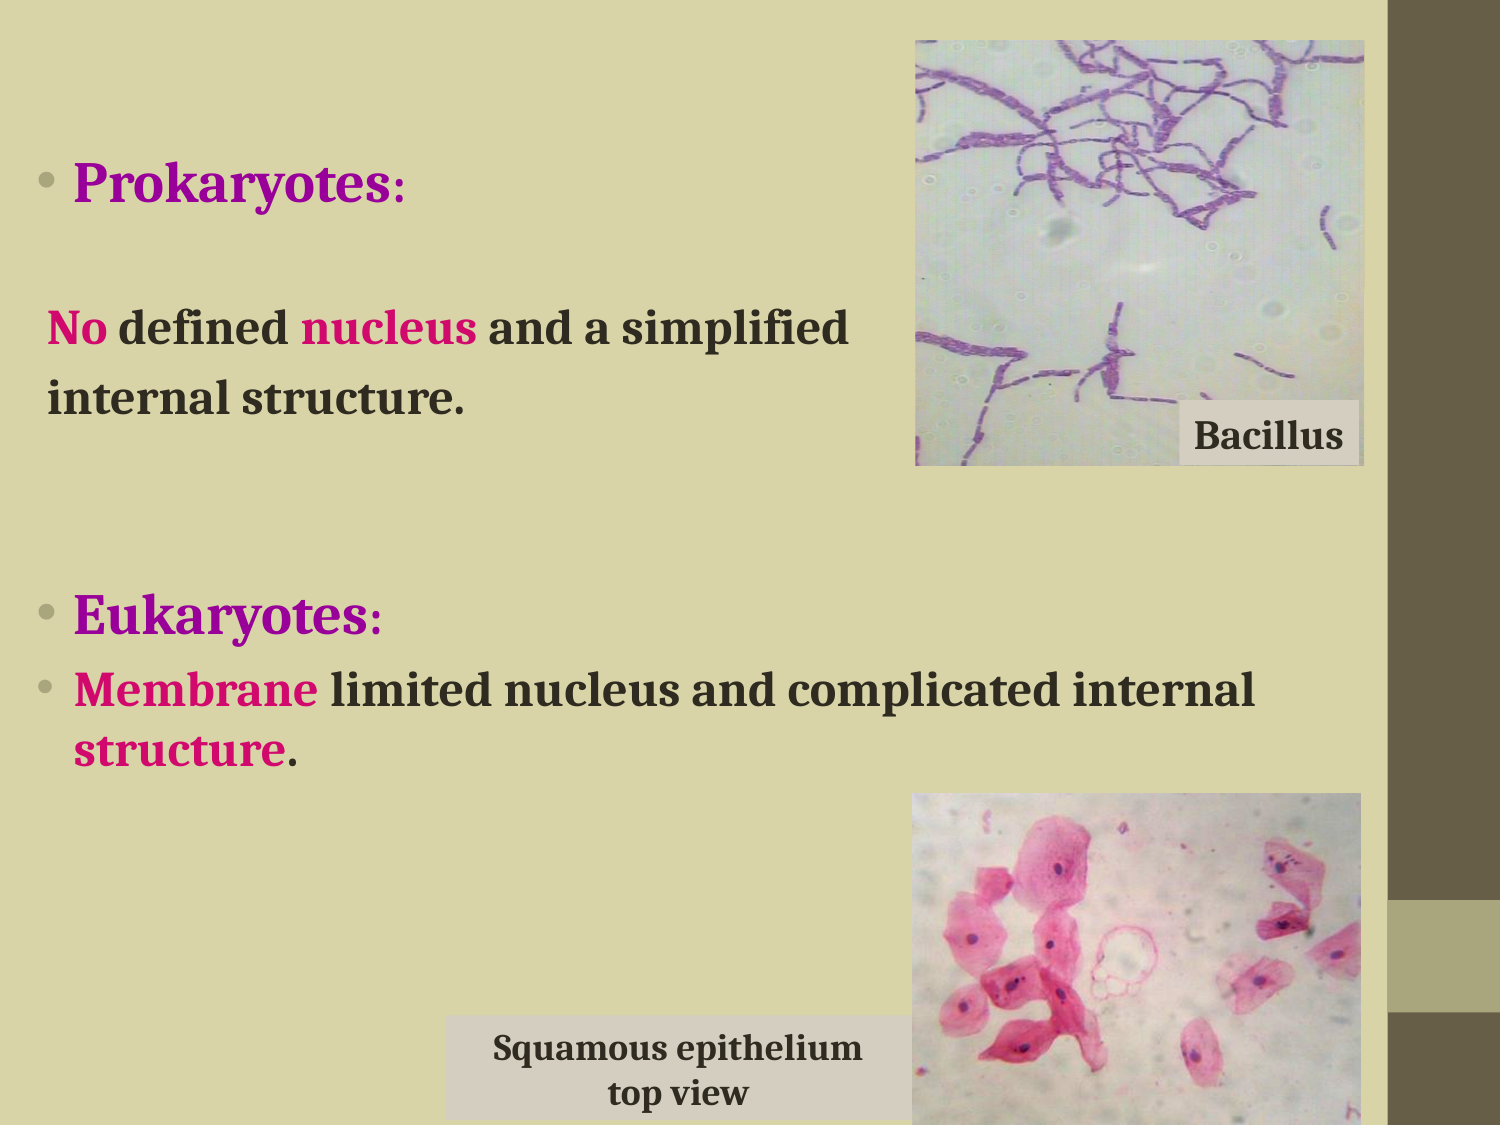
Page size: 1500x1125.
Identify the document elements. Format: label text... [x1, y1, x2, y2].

picture [914, 39, 1365, 467]
text_box Squamous epithelium top view [445, 1015, 908, 1121]
list Prokaryotes: No defined nucleus and a simplified internal structure. Eukaryotes: Membrane limited nucleus and complicated internal structure. [2, 137, 1365, 882]
picture [911, 793, 1362, 1125]
